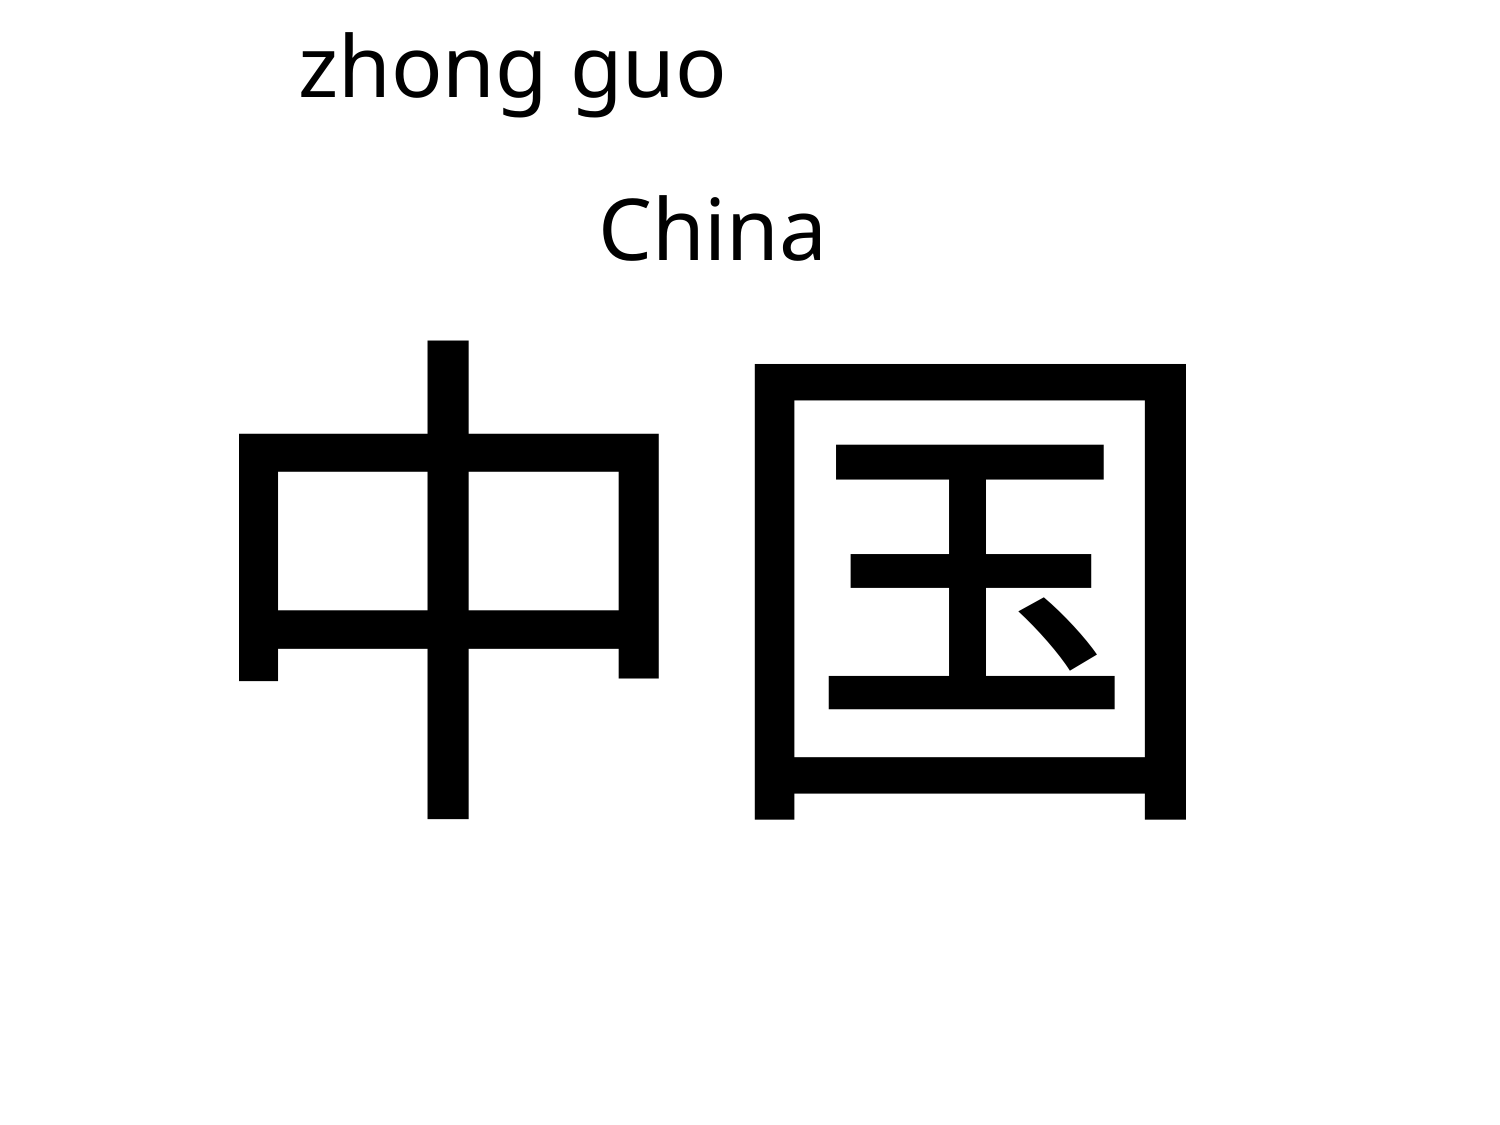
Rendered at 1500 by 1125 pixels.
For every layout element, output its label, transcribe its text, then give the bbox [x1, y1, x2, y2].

list zhong guo [0, 0, 1026, 122]
text_box 中国 [174, 249, 1313, 890]
text_box China [199, 162, 1226, 285]
